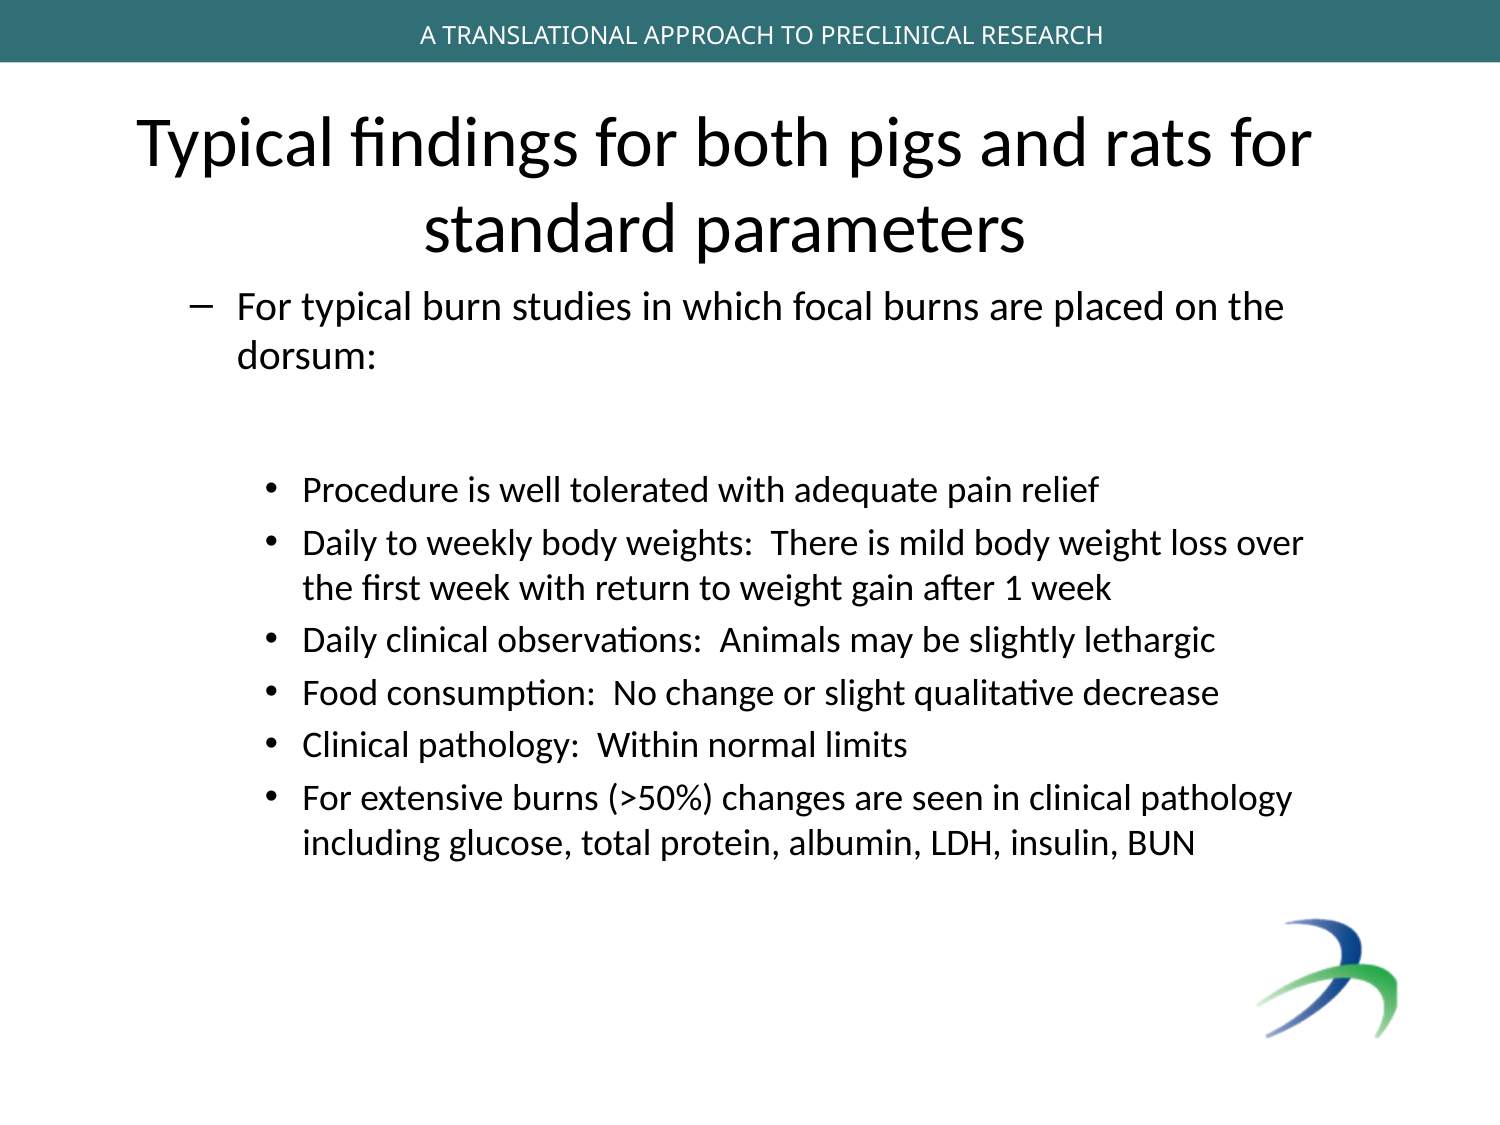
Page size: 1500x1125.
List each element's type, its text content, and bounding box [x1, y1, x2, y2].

picture [1237, 899, 1416, 1056]
title Typical findings for both pigs and rats for standard parameters [49, 87, 1401, 276]
text_box [0, 0, 1500, 63]
list For typical burn studies in which focal burns are placed on the dorsum: Procedure is well tolerated with adequate pain relief Daily to weekly body weights: There is mild body weight loss over the first week with return to weight gain after 1 week Daily clinical observations: Animals may be slightly lethargic Food consumption: No change or slight qualitative decrease Clinical pathology: Within normal limits For extensive burns (>50%) changes are seen in clinical pathology including glucose, total protein, albumin, LDH, insulin, BUN [99, 212, 1351, 1051]
text_box A TRANSLATIONAL APPROACH TO PRECLINICAL RESEARCH [99, 12, 1425, 58]
